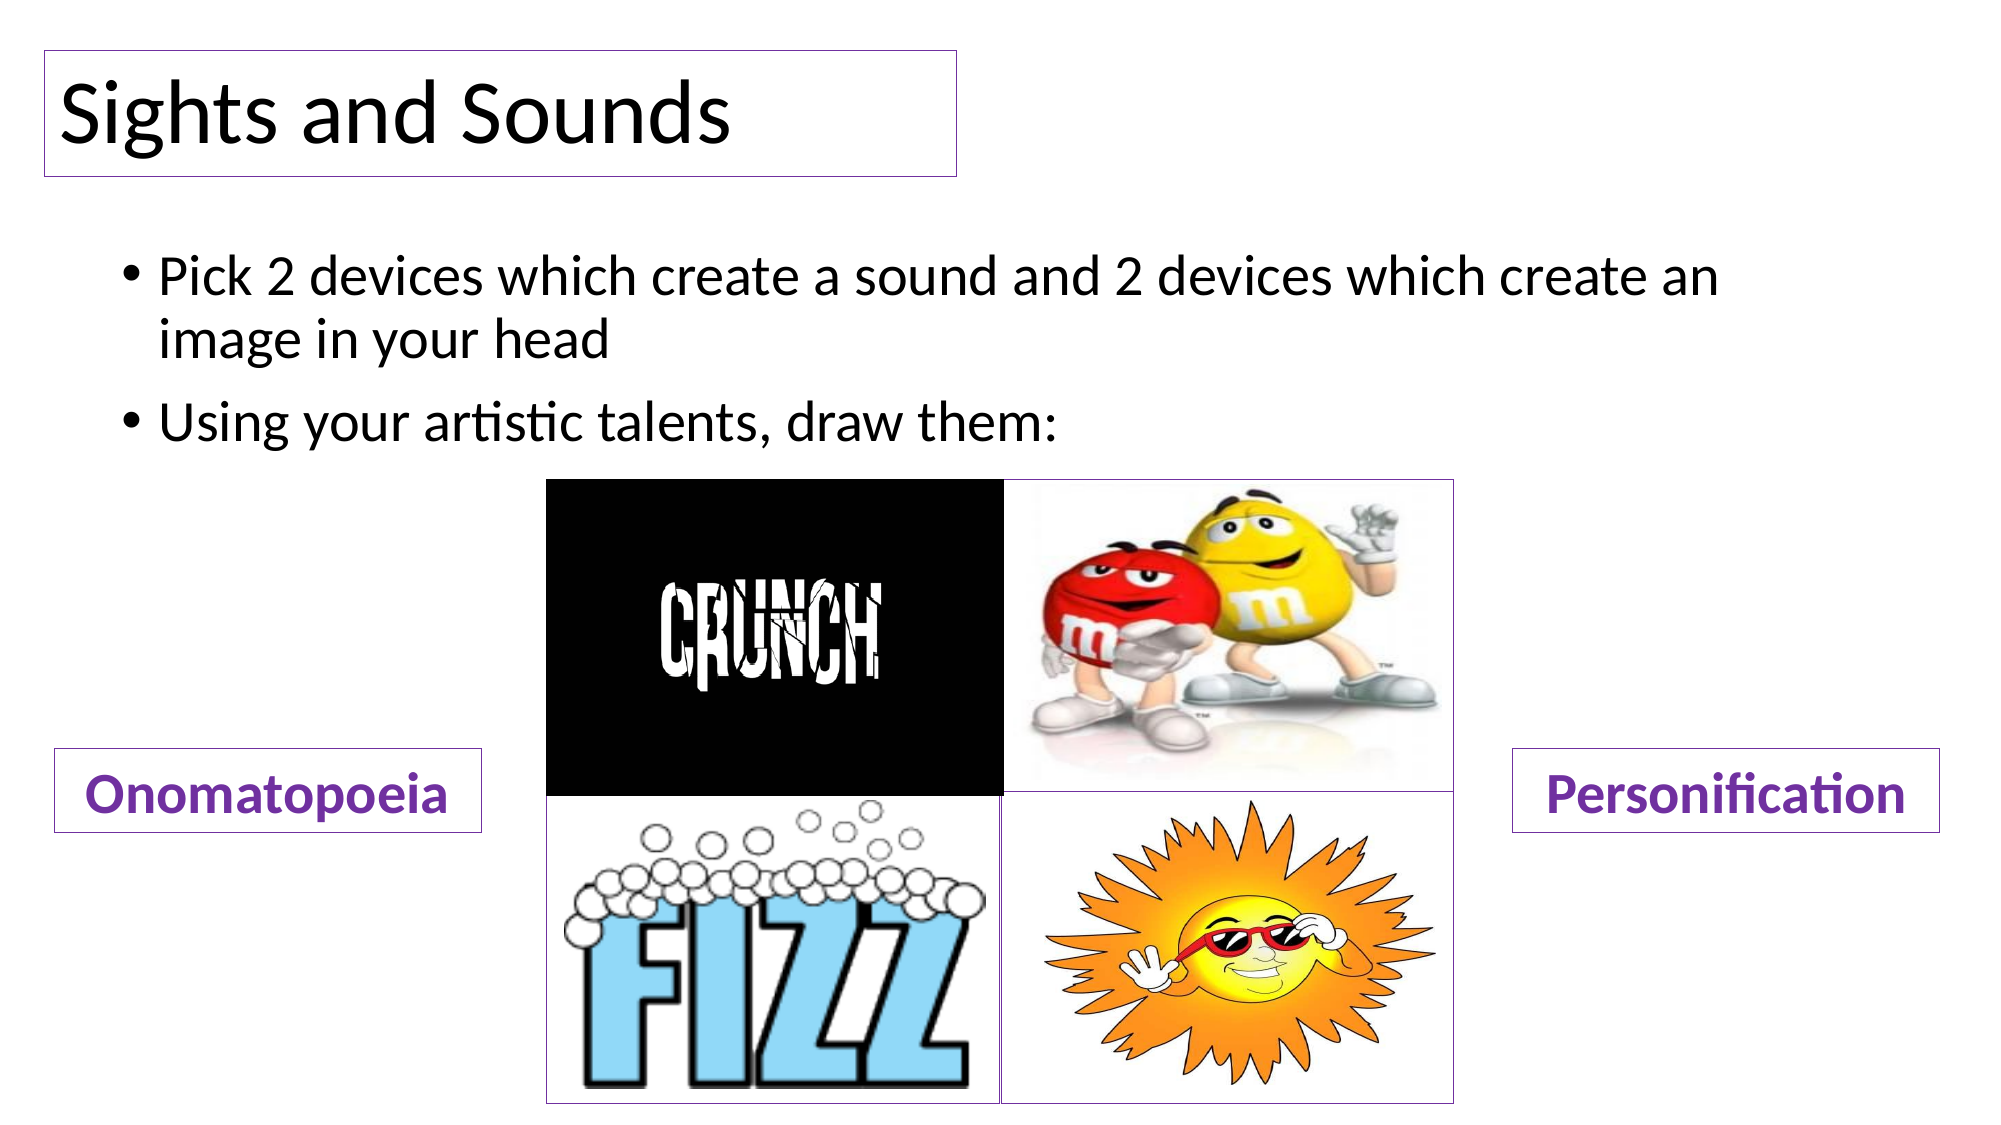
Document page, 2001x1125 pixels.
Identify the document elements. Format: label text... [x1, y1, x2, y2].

picture [564, 800, 986, 1089]
picture [546, 479, 1004, 796]
list Pick 2 devices which create a sound and 2 devices which create an image in your head Using your artistic talents, draw them: [106, 237, 1832, 952]
picture [1044, 800, 1436, 1085]
text_box Personification [1512, 748, 1940, 833]
text_box [1004, 479, 1454, 791]
text_box [546, 796, 1000, 1104]
picture [1013, 484, 1442, 780]
text_box Onomatopoeia [54, 748, 482, 833]
text_box [1001, 791, 1454, 1104]
title Sights and Sounds [44, 50, 957, 177]
